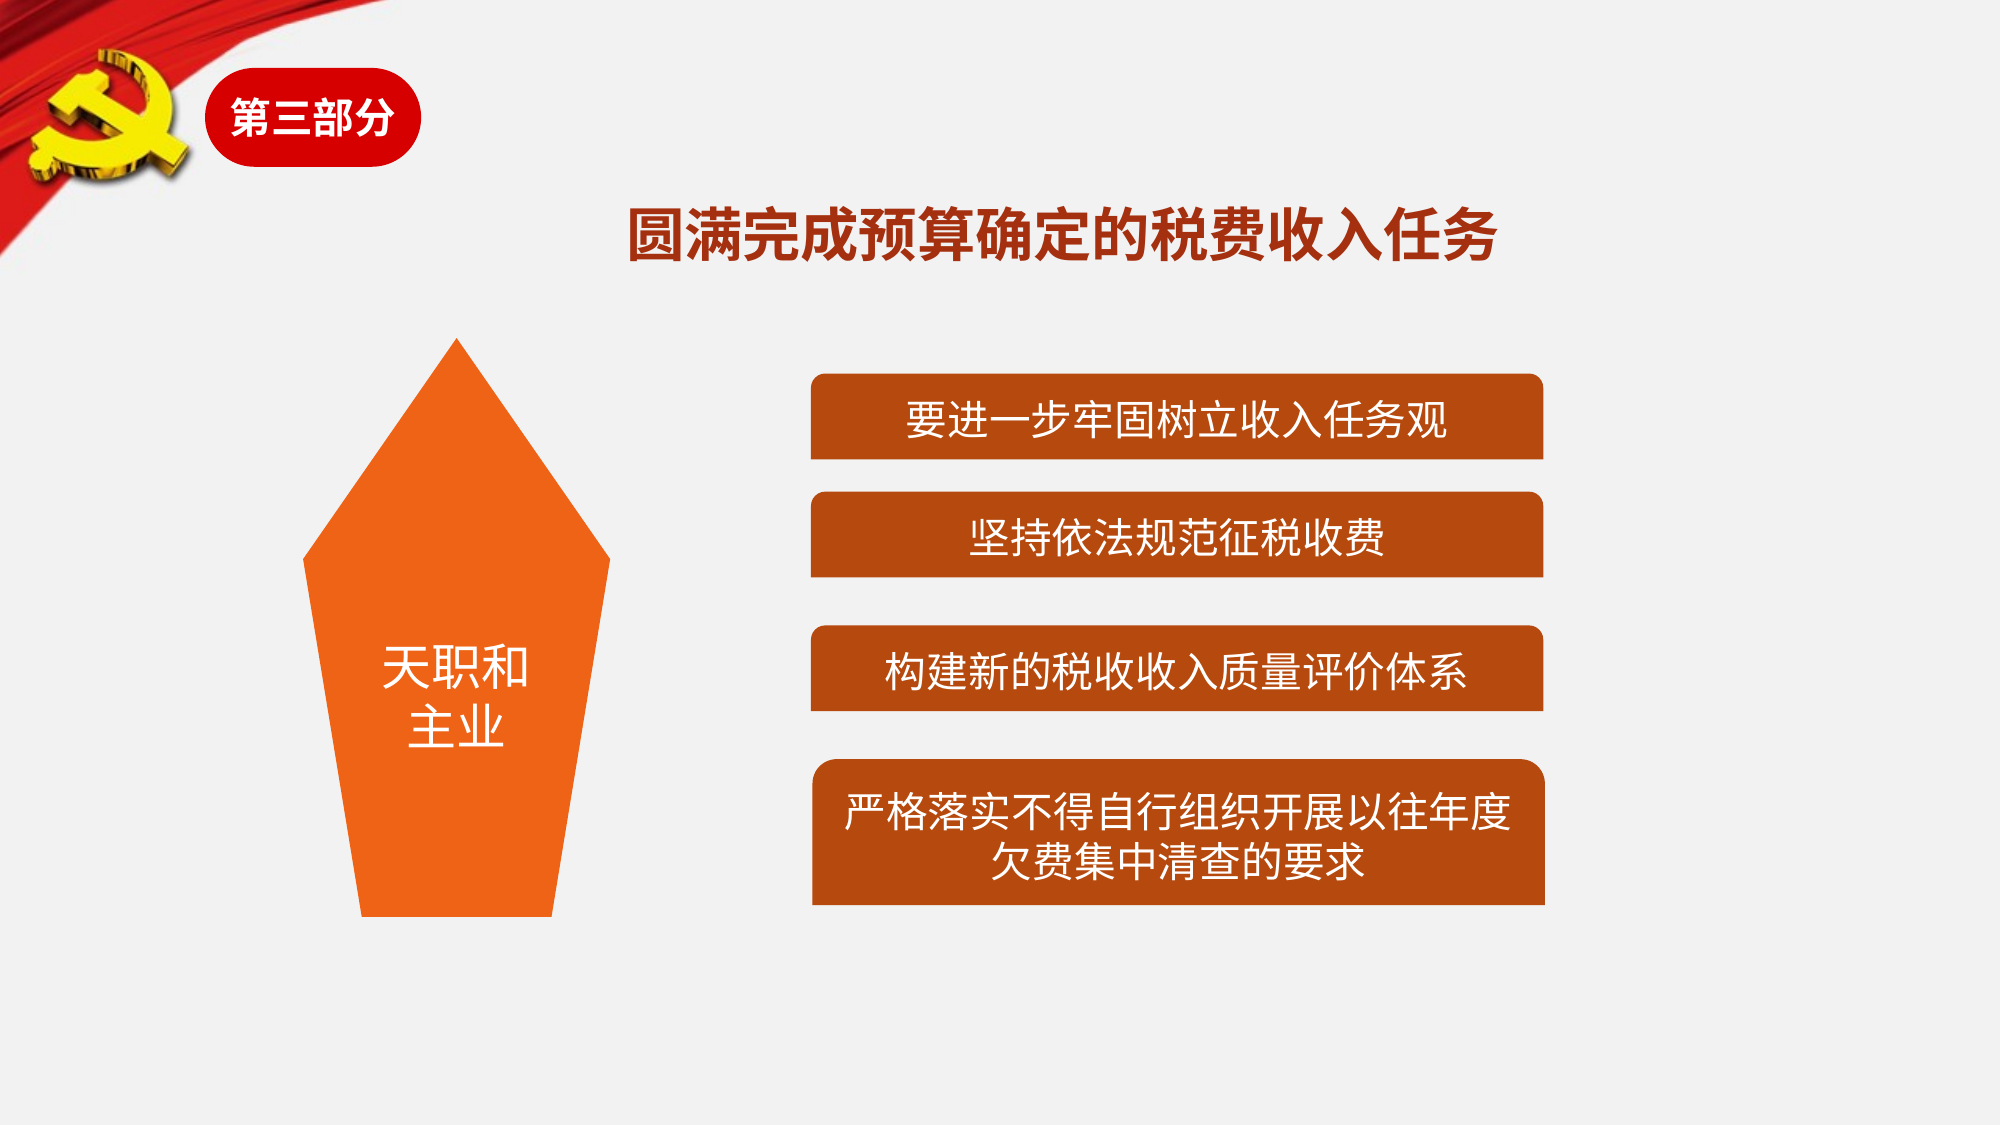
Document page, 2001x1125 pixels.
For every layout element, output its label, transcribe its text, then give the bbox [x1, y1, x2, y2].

text_box 要进一步牢固树立收入任务观 [810, 373, 1544, 460]
text_box 严格落实不得自行组织开展以往年度欠费集中清查的要求 [812, 759, 1545, 906]
text_box 天职和主业 [303, 338, 611, 917]
picture [0, 0, 2000, 1125]
text_box 坚持依法规范征税收费 [810, 491, 1544, 578]
text_box 圆满完成预算确定的税费收入任务 [340, 190, 1785, 277]
text_box 第三部分 [205, 68, 421, 167]
text_box 构建新的税收收入质量评价体系 [810, 625, 1544, 712]
